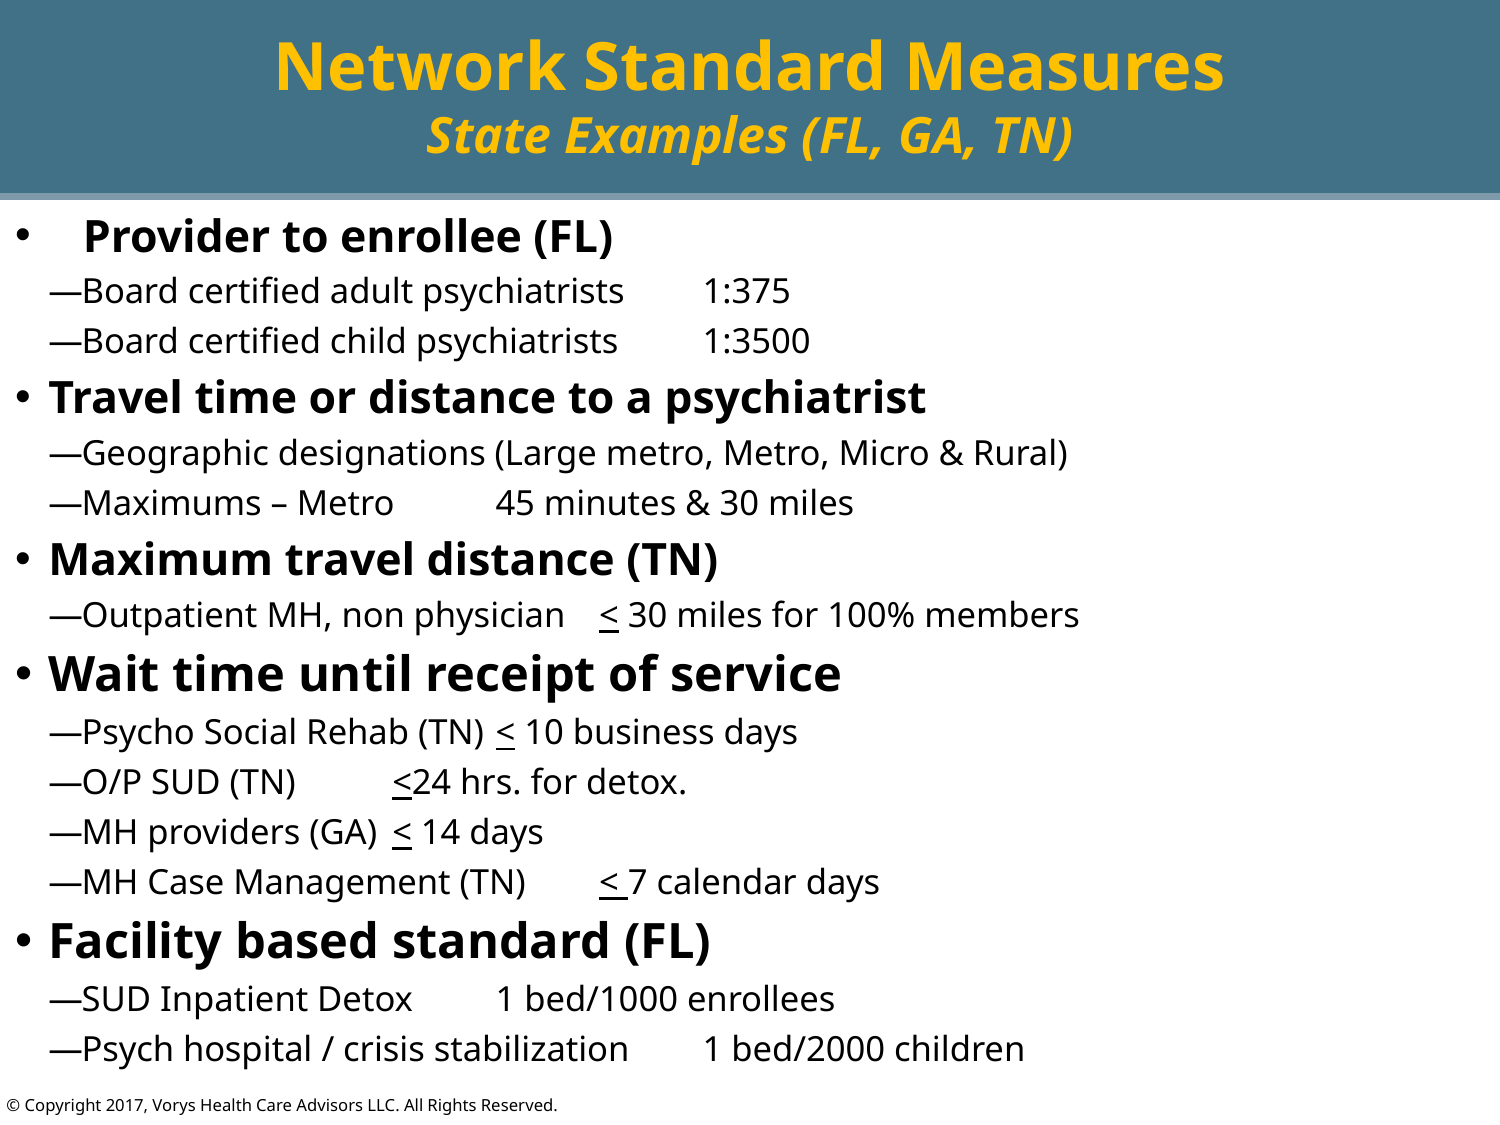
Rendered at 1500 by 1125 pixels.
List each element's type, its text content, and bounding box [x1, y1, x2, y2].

title Network Standard Measures State Examples (FL, GA, TN) [75, 24, 1425, 163]
list Provider to enrollee (FL) Board certified adult psychiatrists 1:375 Board certified child psychiatrists 1:3500 Travel time or distance to a psychiatrist Geographic designations (Large metro, Metro, Micro & Rural) Maximums – Metro 45 minutes & 30 miles Maximum travel distance (TN) Outpatient MH, non physician < 30 miles for 100% members Wait time until receipt of service Psycho Social Rehab (TN) < 10 business days O/P SUD (TN) <24 hrs. for detox. MH providers (GA) < 14 days MH Case Management (TN) < 7 calendar days Facility based standard (FL) SUD Inpatient Detox 1 bed/1000 enrollees Psych hospital / crisis stabilization 1 bed/2000 children [0, 200, 1500, 1088]
